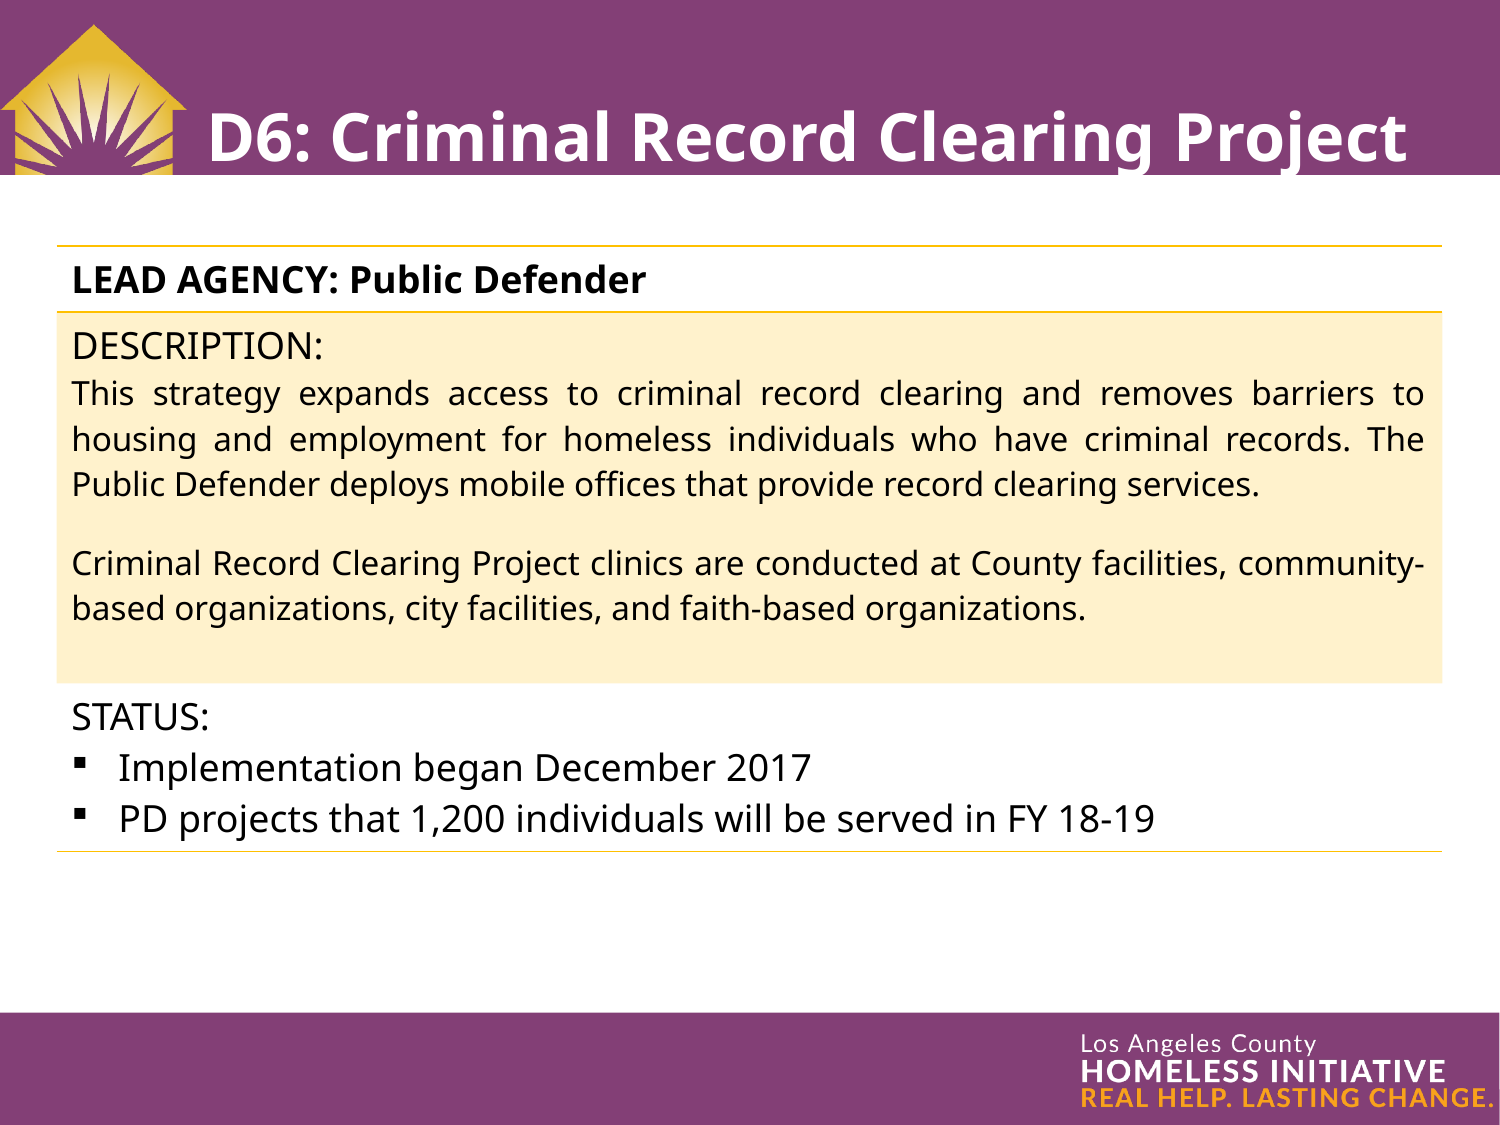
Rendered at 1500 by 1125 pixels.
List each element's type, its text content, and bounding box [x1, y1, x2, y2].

picture [0, 24, 187, 175]
text_box [0, 1011, 1074, 1125]
text_box D6: Criminal Record Clearing Project [190, 52, 1500, 228]
table_cell STATUS: Implementation began December 2017 PD projects that 1,200 individuals will be served in FY 18-19 [57, 683, 1442, 851]
table_header LEAD AGENCY: Public Defender [57, 247, 1442, 311]
picture [1074, 1008, 1500, 1125]
table_cell DESCRIPTION: This strategy expands access to criminal record clearing and removes barriers to housing and employment for homeless individuals who have criminal records. The Public Defender deploys mobile offices that provide record clearing services. Criminal Record Clearing Project clinics are conducted at County facilities, community-based organizations, city facilities, and faith-based organizations. [57, 313, 1442, 683]
text_box [0, 0, 1500, 176]
